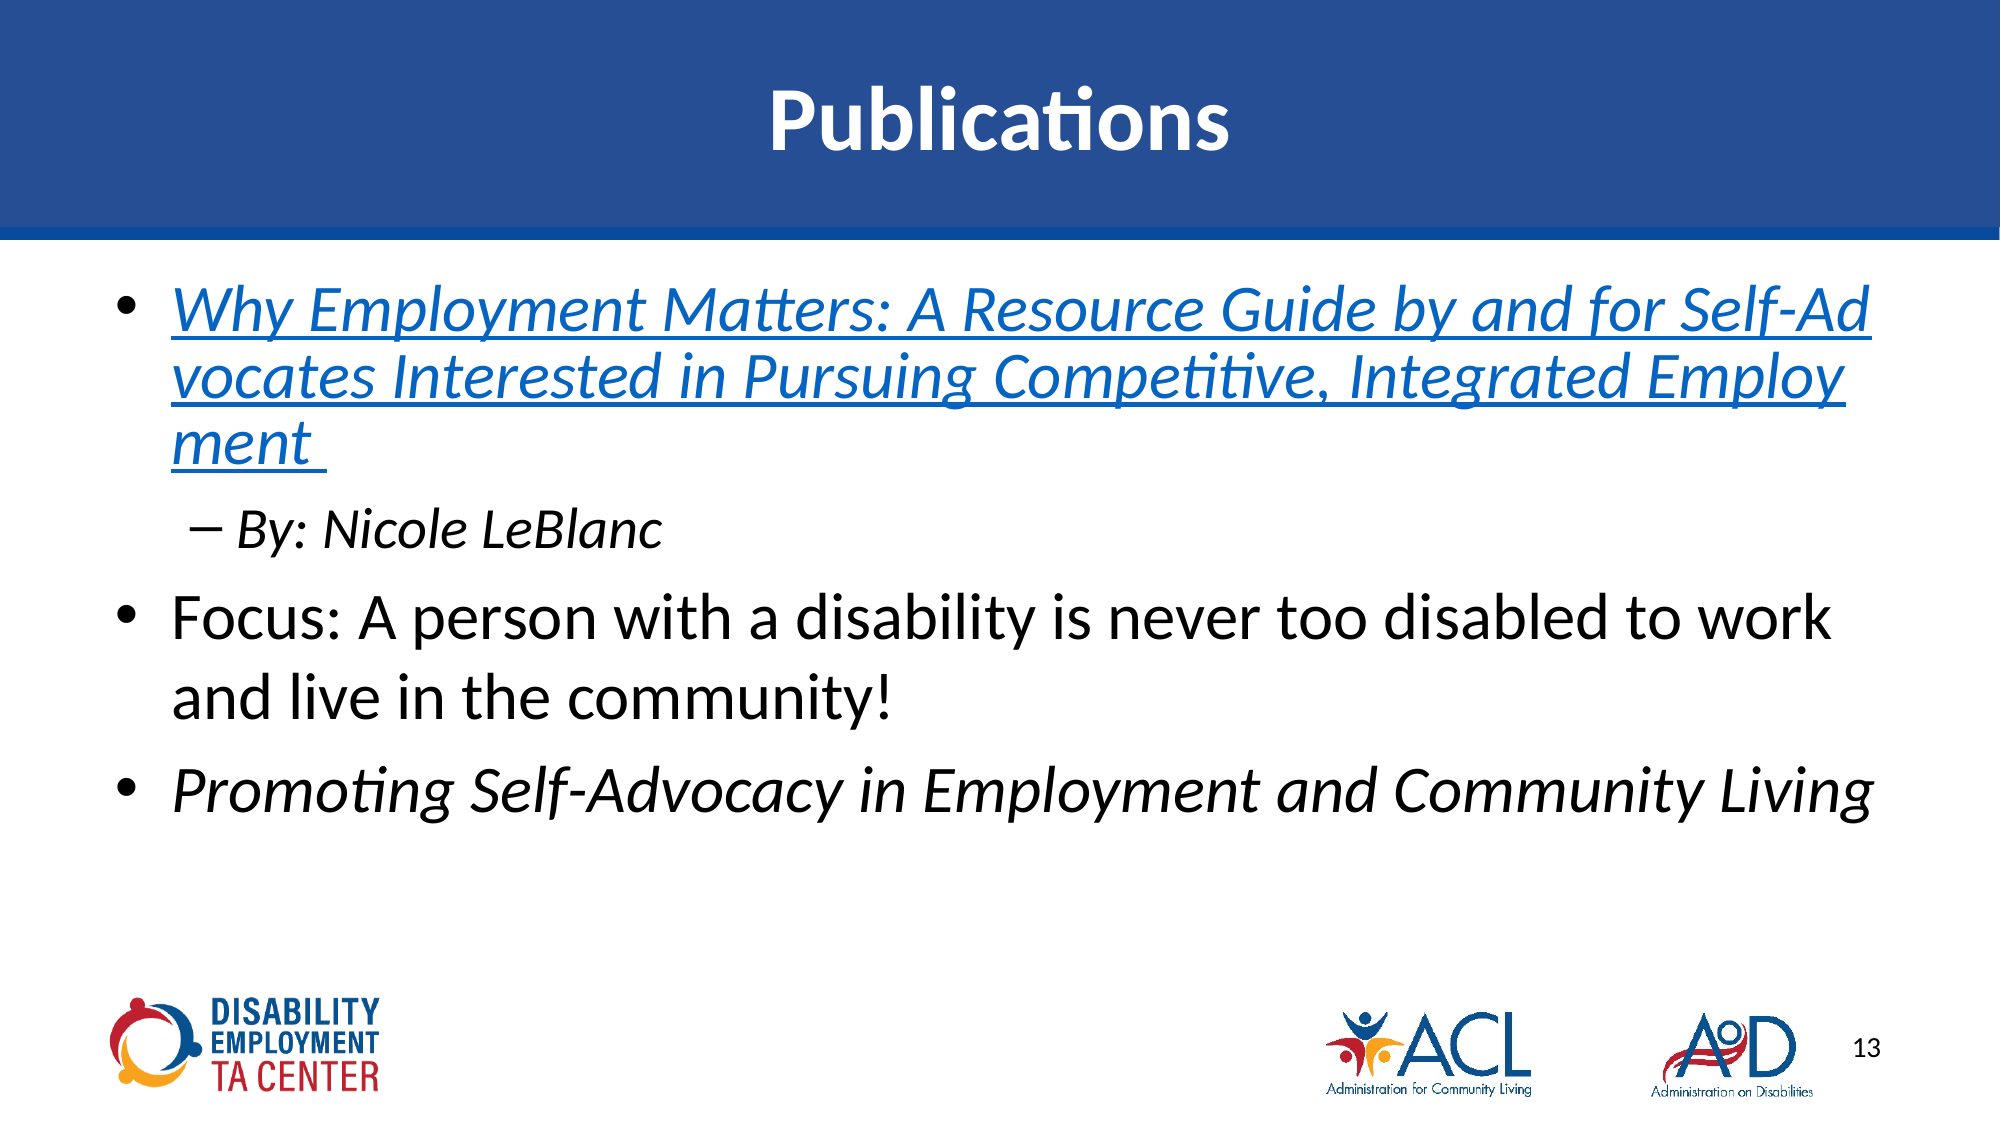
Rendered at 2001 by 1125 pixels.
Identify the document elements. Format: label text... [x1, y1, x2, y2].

picture [1650, 1012, 1813, 1097]
picture [1326, 1012, 1531, 1097]
picture [87, 992, 426, 1101]
title Publications [0, 0, 2000, 228]
list Why Employment Matters: A Resource Guide by and for Self-Advocates Interested in Pursuing Competitive, Integrated Employment By: Nicole LeBlanc Focus: A person with a disability is never too disabled to work and live in the community! Promoting Self-Advocacy in Employment and Community Living [99, 257, 1900, 963]
